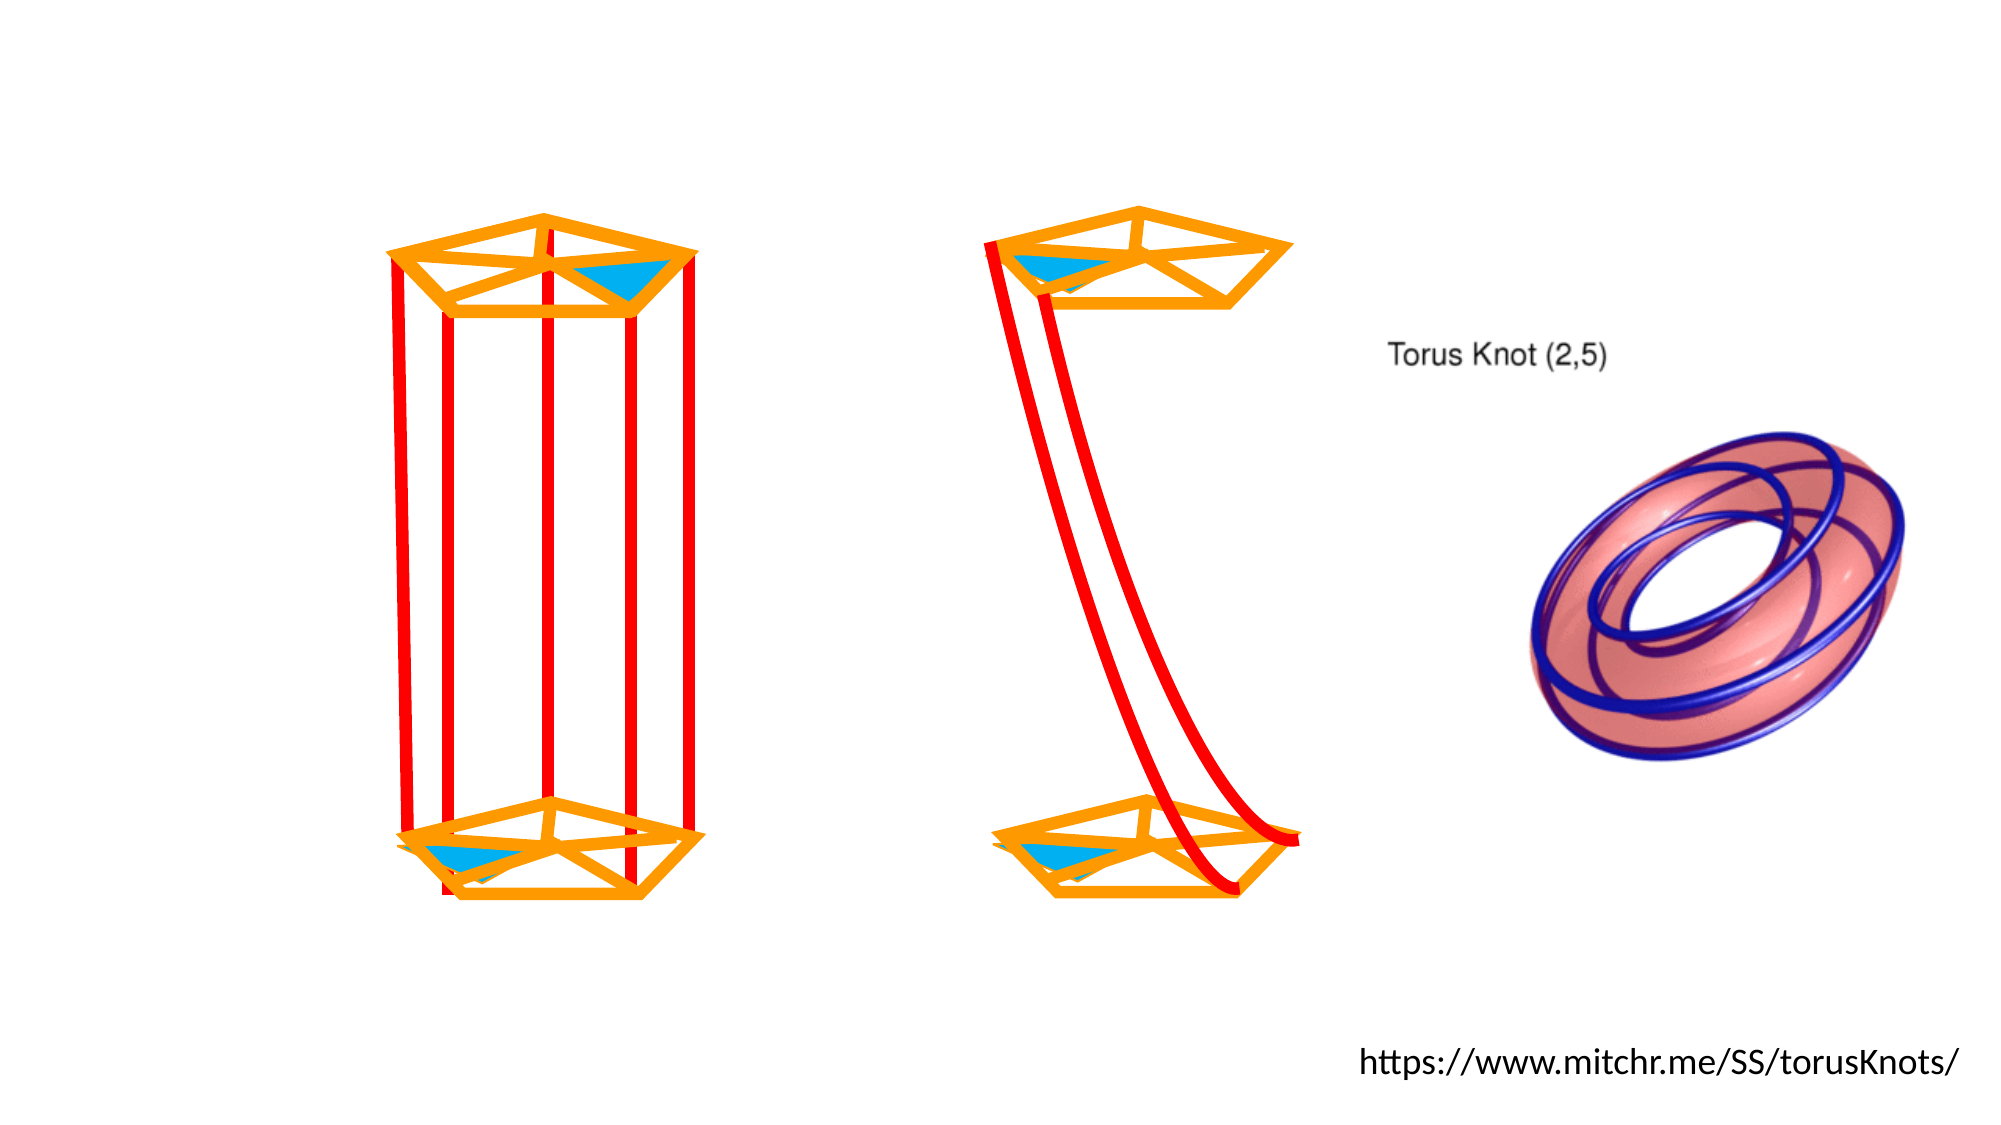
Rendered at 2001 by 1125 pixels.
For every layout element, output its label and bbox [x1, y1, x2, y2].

text_box [1340, 333, 1979, 1090]
text_box [397, 219, 688, 312]
text_box [992, 800, 1290, 893]
text_box [397, 802, 695, 894]
text_box [985, 211, 1283, 304]
text_box [1003, 304, 1220, 800]
text_box [1044, 304, 1290, 800]
text_box [1290, 801, 1299, 841]
